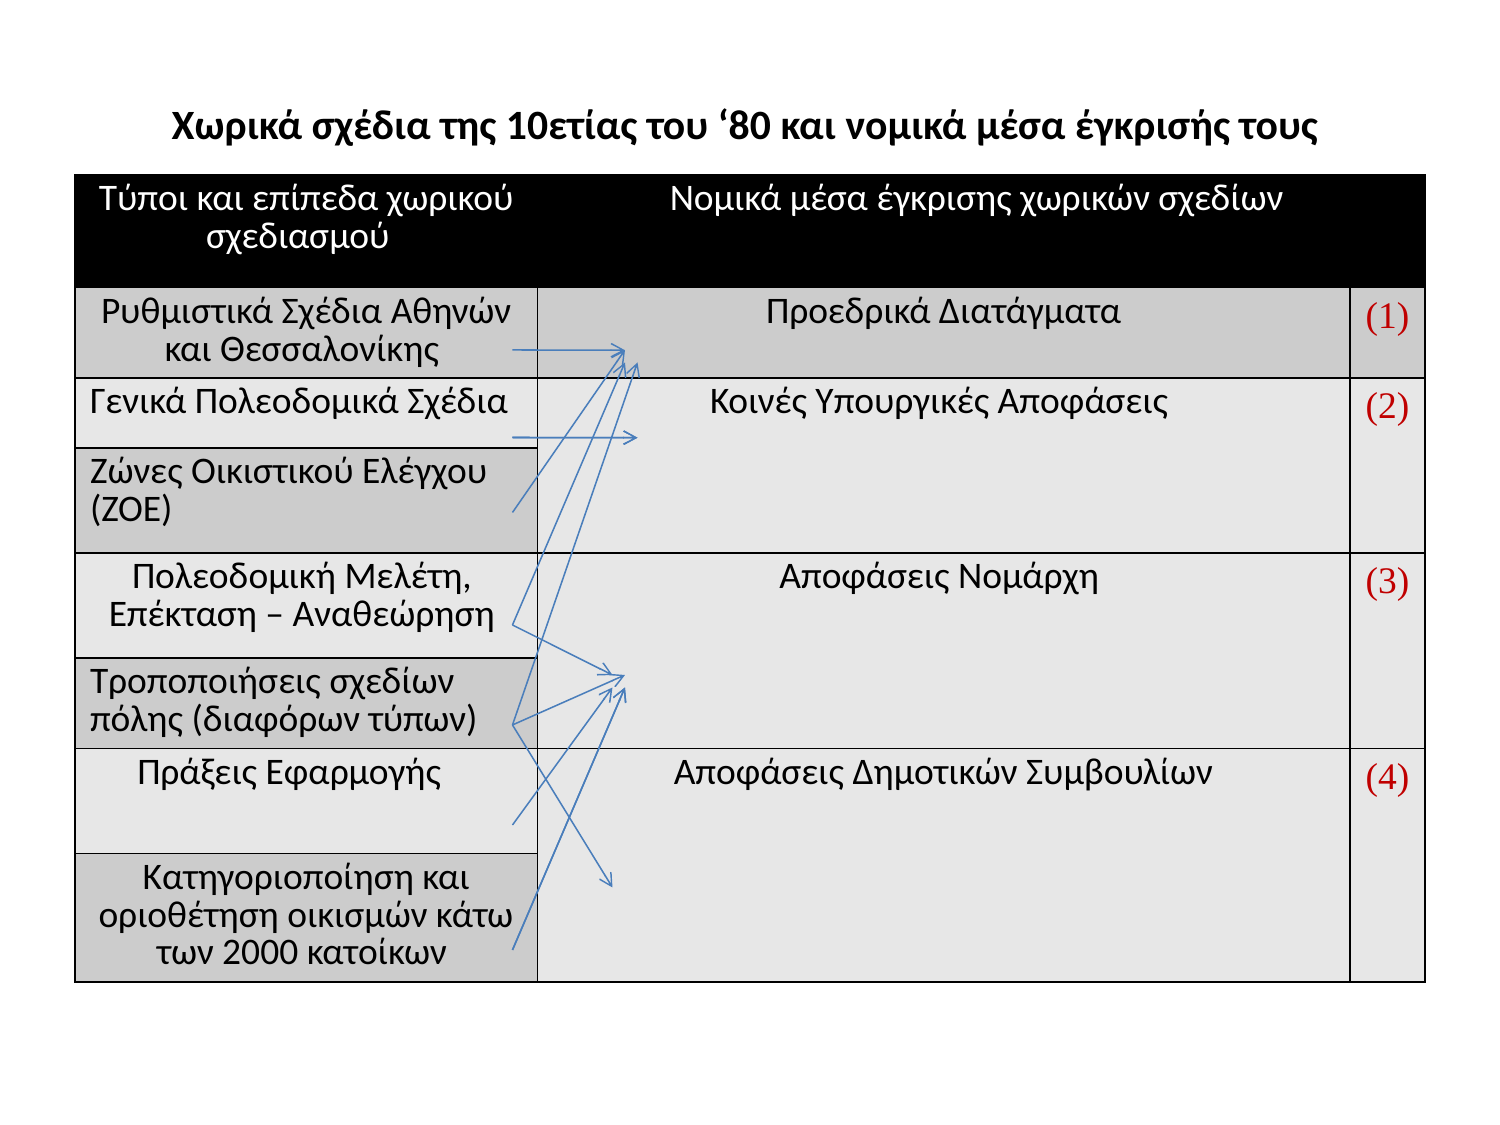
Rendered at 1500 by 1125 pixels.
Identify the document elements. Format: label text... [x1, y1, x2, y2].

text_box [512, 624, 613, 676]
table_cell Αποφάσεις Νομάρχη [549, 554, 1349, 748]
table_cell Γενικά Πολεοδομικά Σχέδια [76, 379, 482, 447]
table_cell Κοινές Υπουργικές Αποφάσεις [653, 379, 1349, 552]
table_header Νομικά μέσα έγκρισης χωρικών σχεδίων [538, 176, 1424, 287]
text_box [393, 480, 757, 607]
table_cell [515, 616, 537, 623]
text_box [512, 674, 626, 704]
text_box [480, 755, 644, 857]
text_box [493, 705, 632, 754]
table_cell Πράξεις Εφαρμογής [76, 749, 488, 853]
table_cell Πολεοδομική Μελέτη, Επέκταση – Αναθεώρηση [76, 554, 515, 657]
table_cell (4) [1351, 749, 1424, 981]
title Χωρικά σχέδια της 10ετίας του ‘80 και νομικά μέσα έγκρισής τους [75, 45, 1425, 174]
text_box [437, 437, 701, 479]
table_cell Ζώνες Οικιστικού Ελέγχου (ZOE) [76, 449, 432, 552]
table_cell Αποφάσεις Δημοτικών Συμβουλίων [538, 749, 1349, 981]
table_cell (2) [1351, 379, 1424, 552]
table_cell (3) [1351, 554, 1424, 748]
table_cell Κατηγοριοποίηση και οριοθέτηση οικισμών κάτω των 2000 κατοίκων [76, 854, 537, 981]
table_cell (1) [1351, 288, 1424, 377]
table_cell Ρυθμιστικά Σχέδια Αθηνών και Θεσσαλονίκης [76, 288, 537, 377]
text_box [487, 374, 651, 435]
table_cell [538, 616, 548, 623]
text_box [437, 762, 701, 876]
table_cell Τροποποιήσεις σχεδίων πόλης (διαφόρων τύπων) [76, 659, 507, 748]
table_cell Προεδρικά Διατάγματα [538, 288, 1349, 377]
table_header Τύποι και επίπεδα χωρικού σχεδιασμού [76, 176, 537, 287]
